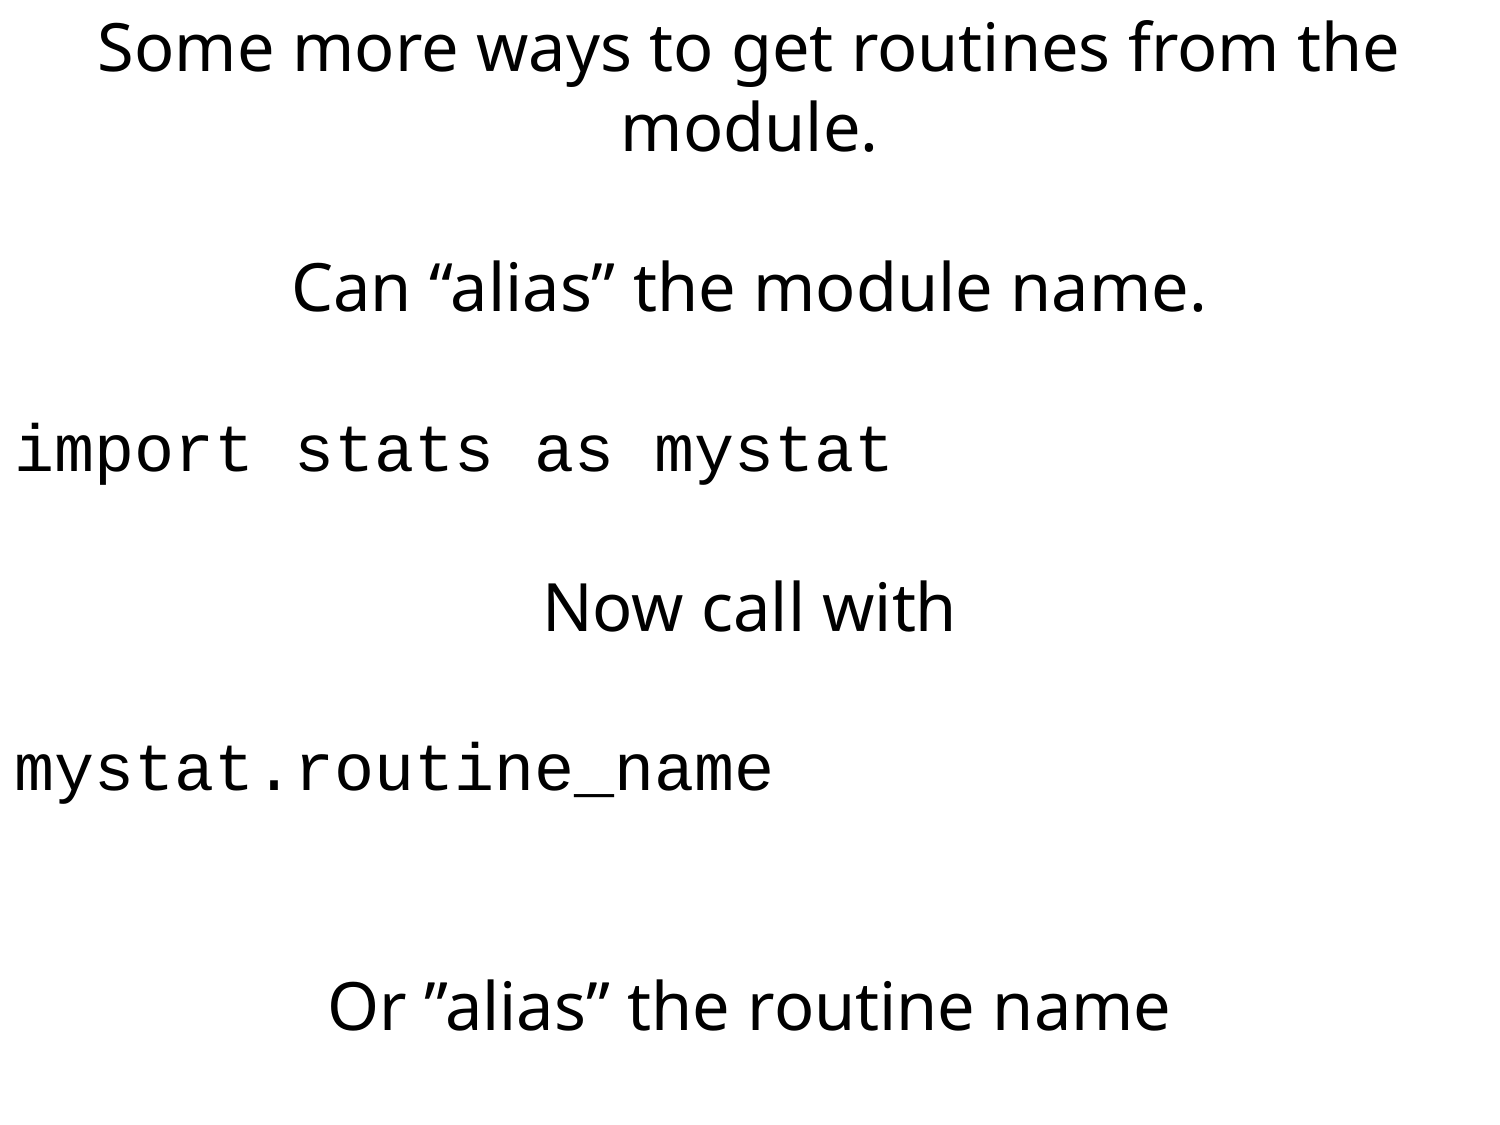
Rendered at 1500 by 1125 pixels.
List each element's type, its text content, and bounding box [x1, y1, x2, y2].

text_box Some more ways to get routines from the module. Can “alias” the module name. import stats as mystat Now call with mystat.routine_name Or ”alias” the routine name from stats import list_sum as mysum And call with mysum [0, 0, 1500, 1125]
